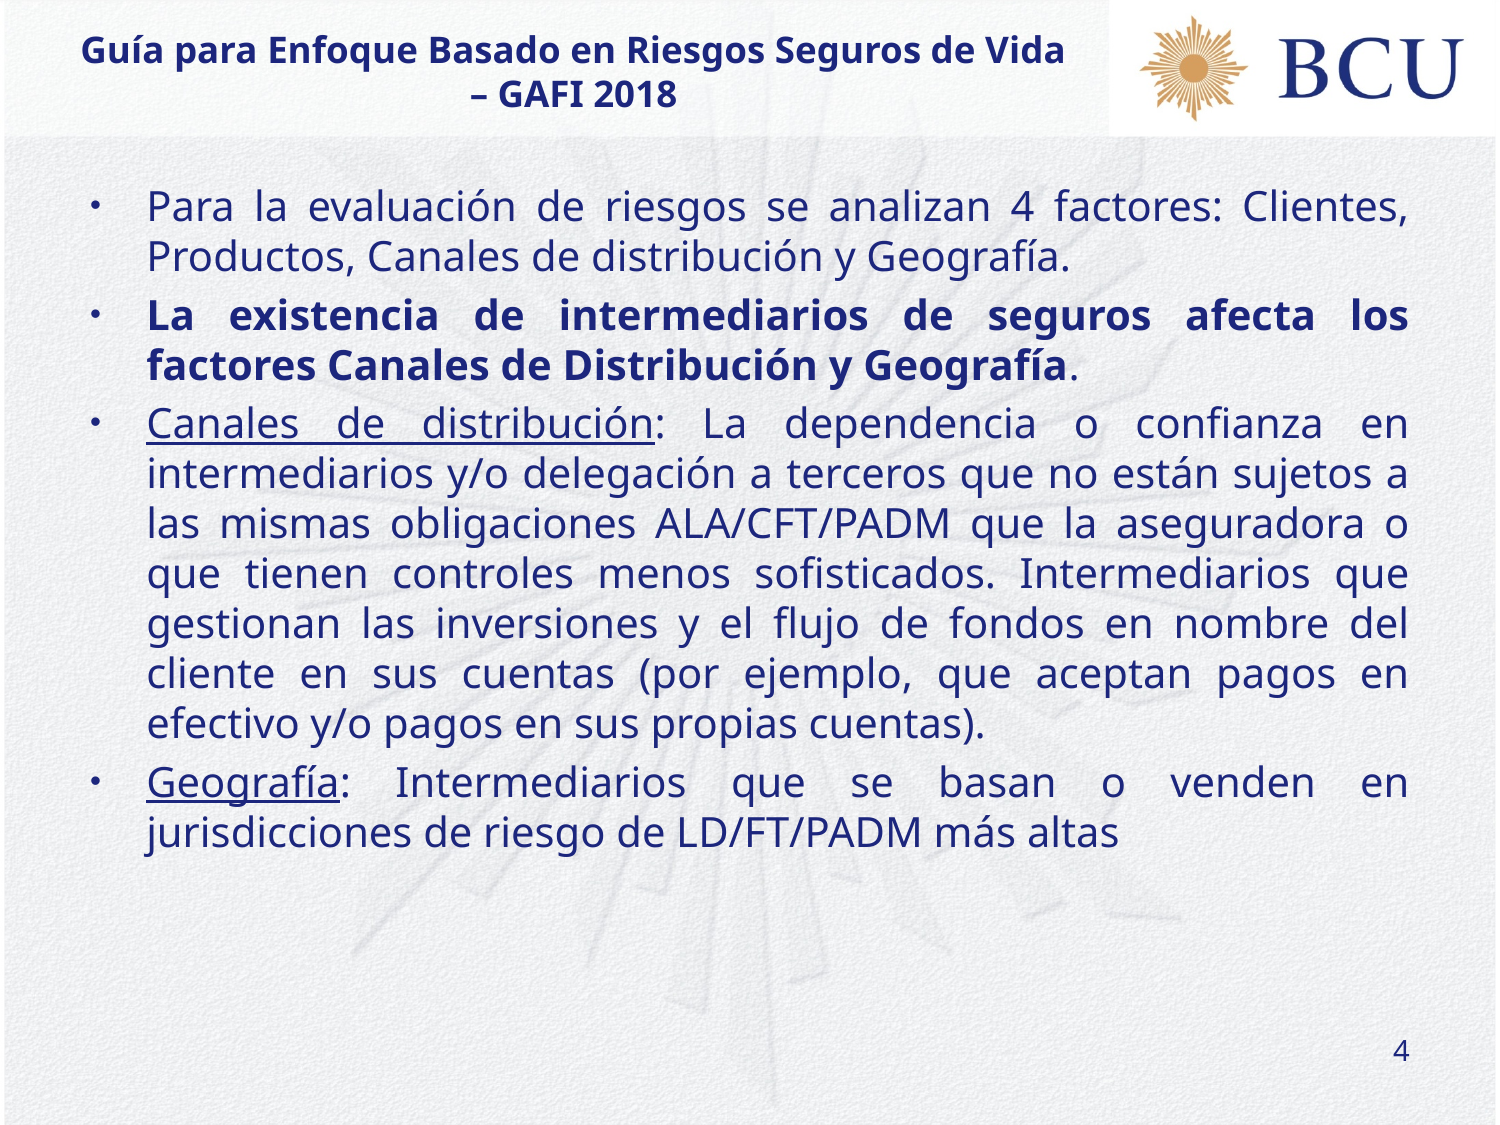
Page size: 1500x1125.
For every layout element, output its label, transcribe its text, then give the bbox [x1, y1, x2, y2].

slide_number 4 [1074, 1024, 1426, 1103]
title Guía para Enfoque Basado en Riesgos Seguros de Vida – GAFI 2018 [64, 19, 1083, 124]
picture [0, 0, 1500, 1125]
list Para la evaluación de riesgos se analizan 4 factores: Clientes, Productos, Canales de distribución y Geografía. La existencia de intermediarios de seguros afecta los factores Canales de Distribución y Geografía. Canales de distribución: La dependencia o confianza en intermediarios y/o delegación a terceros que no están sujetos a las mismas obligaciones ALA/CFT/PADM que la aseguradora o que tienen controles menos sofisticados. Intermediarios que gestionan las inversiones y el flujo de fondos en nombre del cliente en sus cuentas (por ejemplo, que aceptan pagos en efectivo y/o pagos en sus propias cuentas). Geografía: Intermediarios que se basan o venden en jurisdicciones de riesgo de LD/FT/PADM más altas [75, 172, 1425, 1005]
